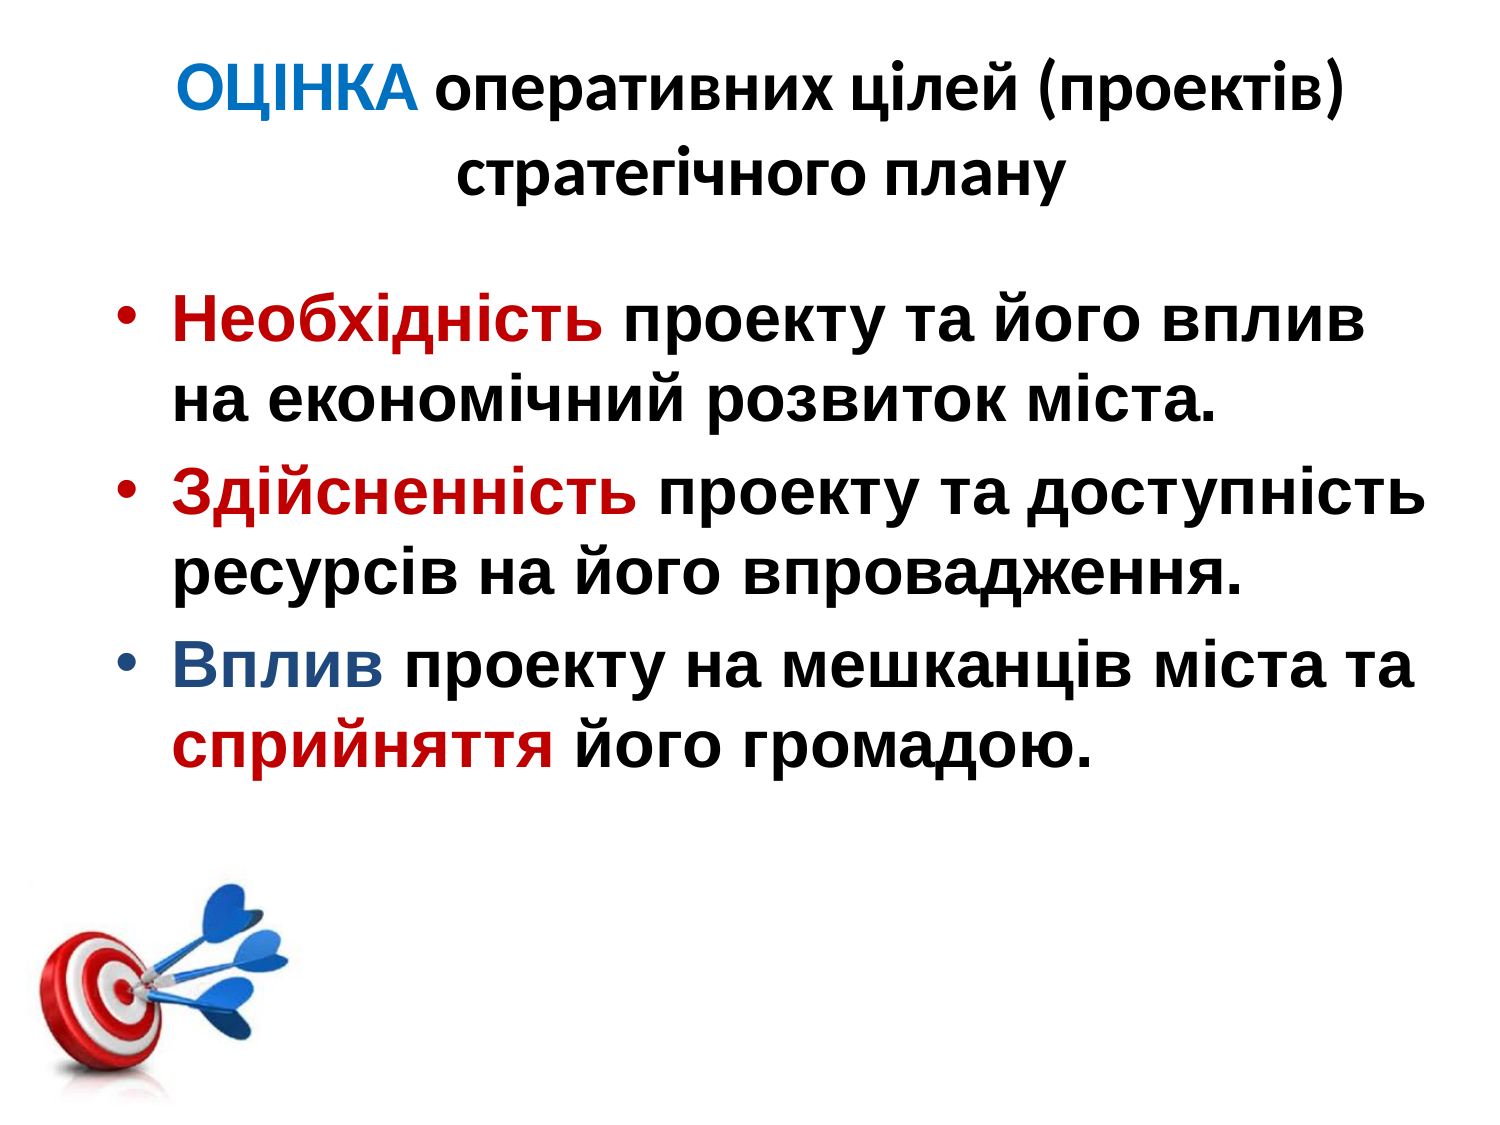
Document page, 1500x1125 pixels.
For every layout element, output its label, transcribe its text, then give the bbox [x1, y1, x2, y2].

picture [25, 869, 304, 1107]
list Необхідність проекту та його вплив на економічний розвиток міста. Здійсненність проекту та доступність ресурсів на його впровадження. Вплив проекту на мешканців міста та сприйняття його громадою. [100, 267, 1451, 1010]
title ОЦІНКА оперативних цілей (проектів) стратегічного плану [112, 30, 1412, 219]
